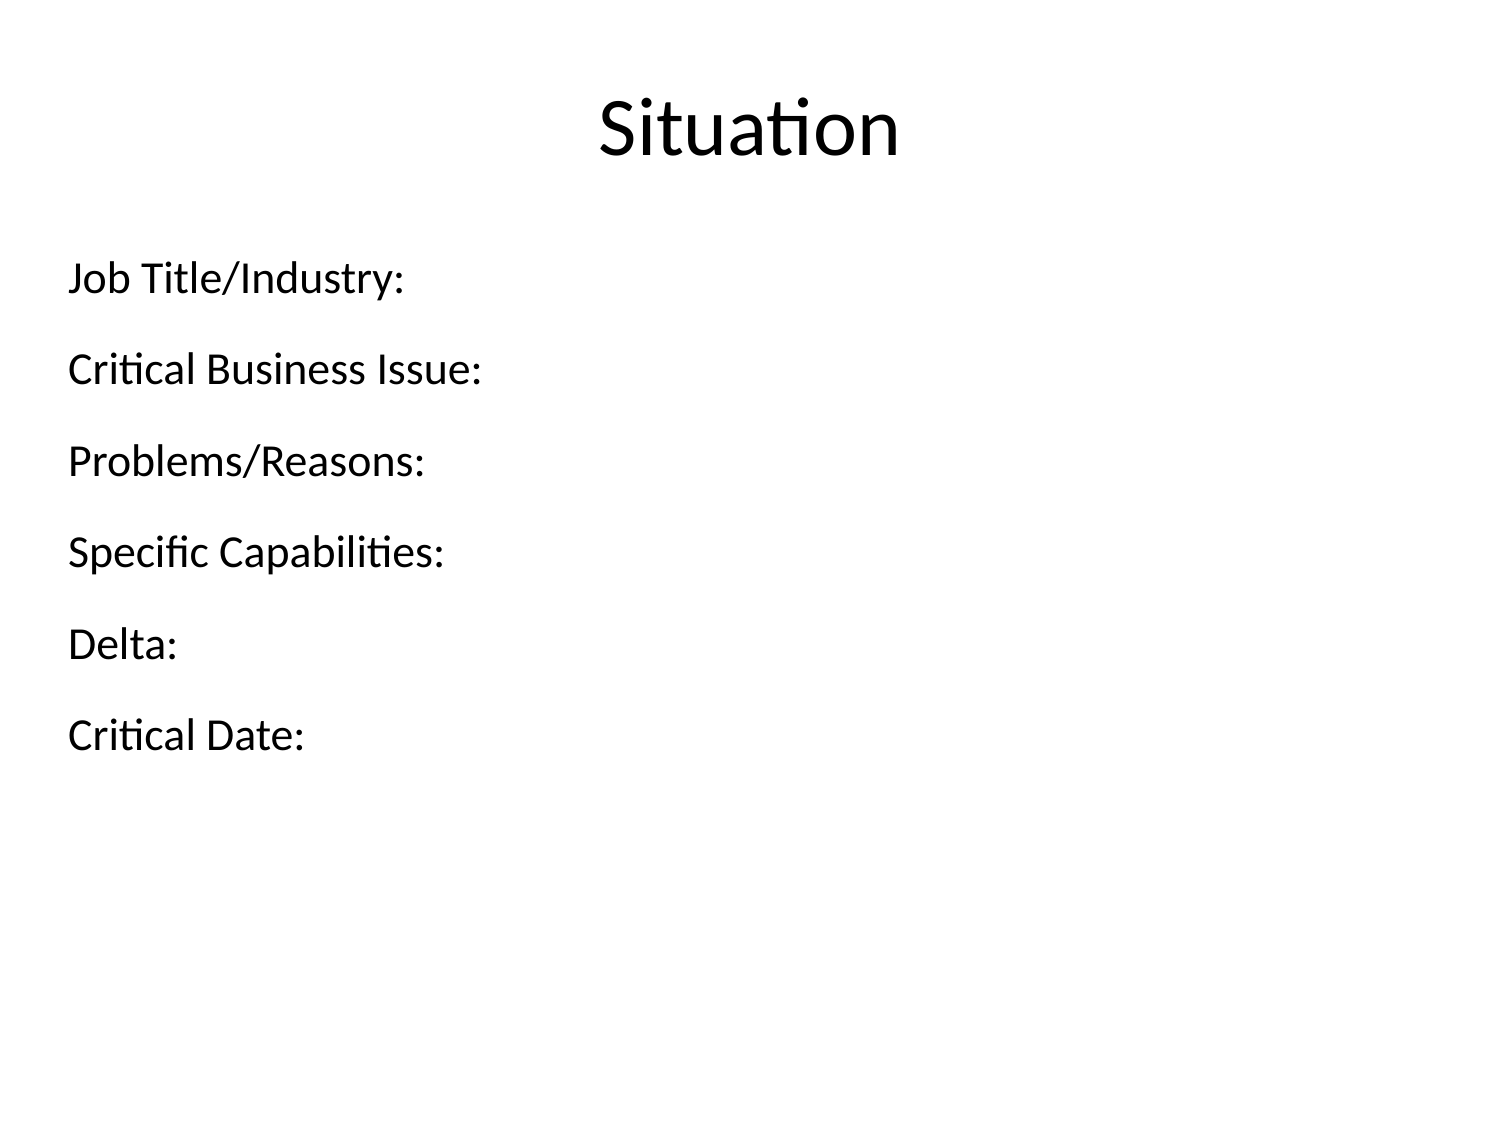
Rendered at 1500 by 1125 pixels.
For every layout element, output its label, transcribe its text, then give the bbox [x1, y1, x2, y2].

list Job Title/Industry: Critical Business Issue: Problems/Reasons: Specific Capabilities: Delta: Critical Date: [37, 212, 1500, 1088]
title Situation [75, 45, 1425, 200]
